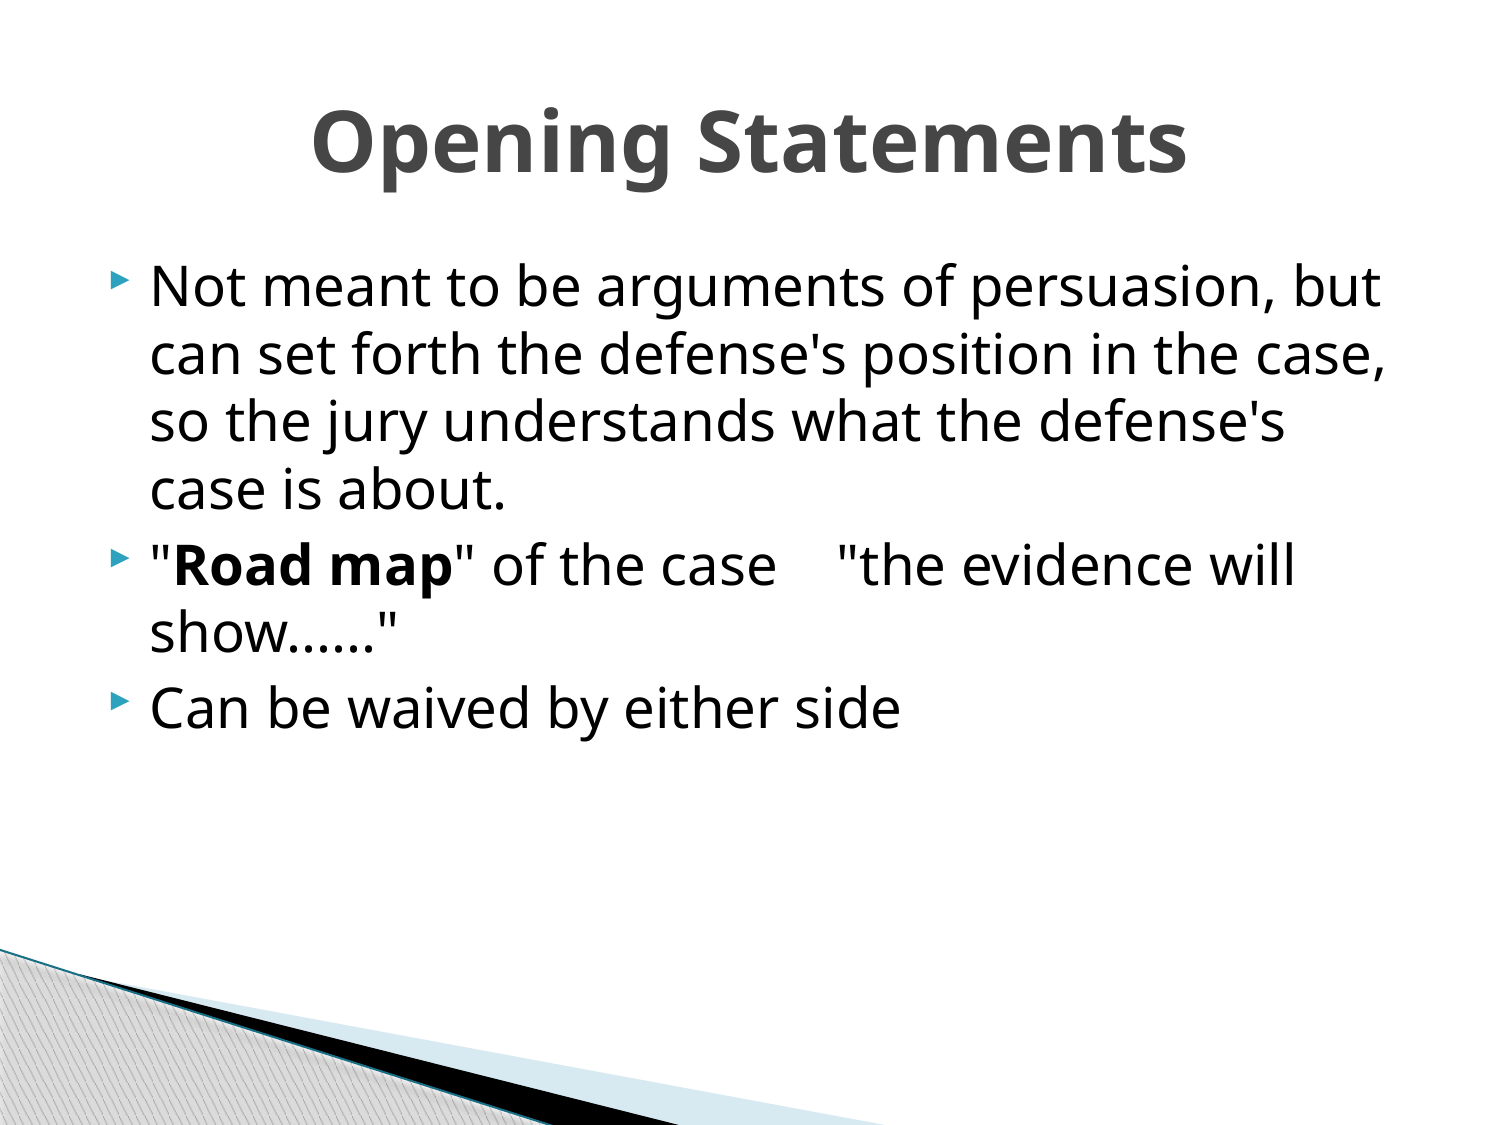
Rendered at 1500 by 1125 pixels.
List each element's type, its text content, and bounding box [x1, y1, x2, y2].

list Not meant to be arguments of persuasion, but can set forth the defense's position in the case, so the jury understands what the defense's case is about. "Road map" of the case "the evidence will show......" Can be waived by either side [75, 243, 1425, 986]
title Opening Statements [75, 45, 1425, 233]
